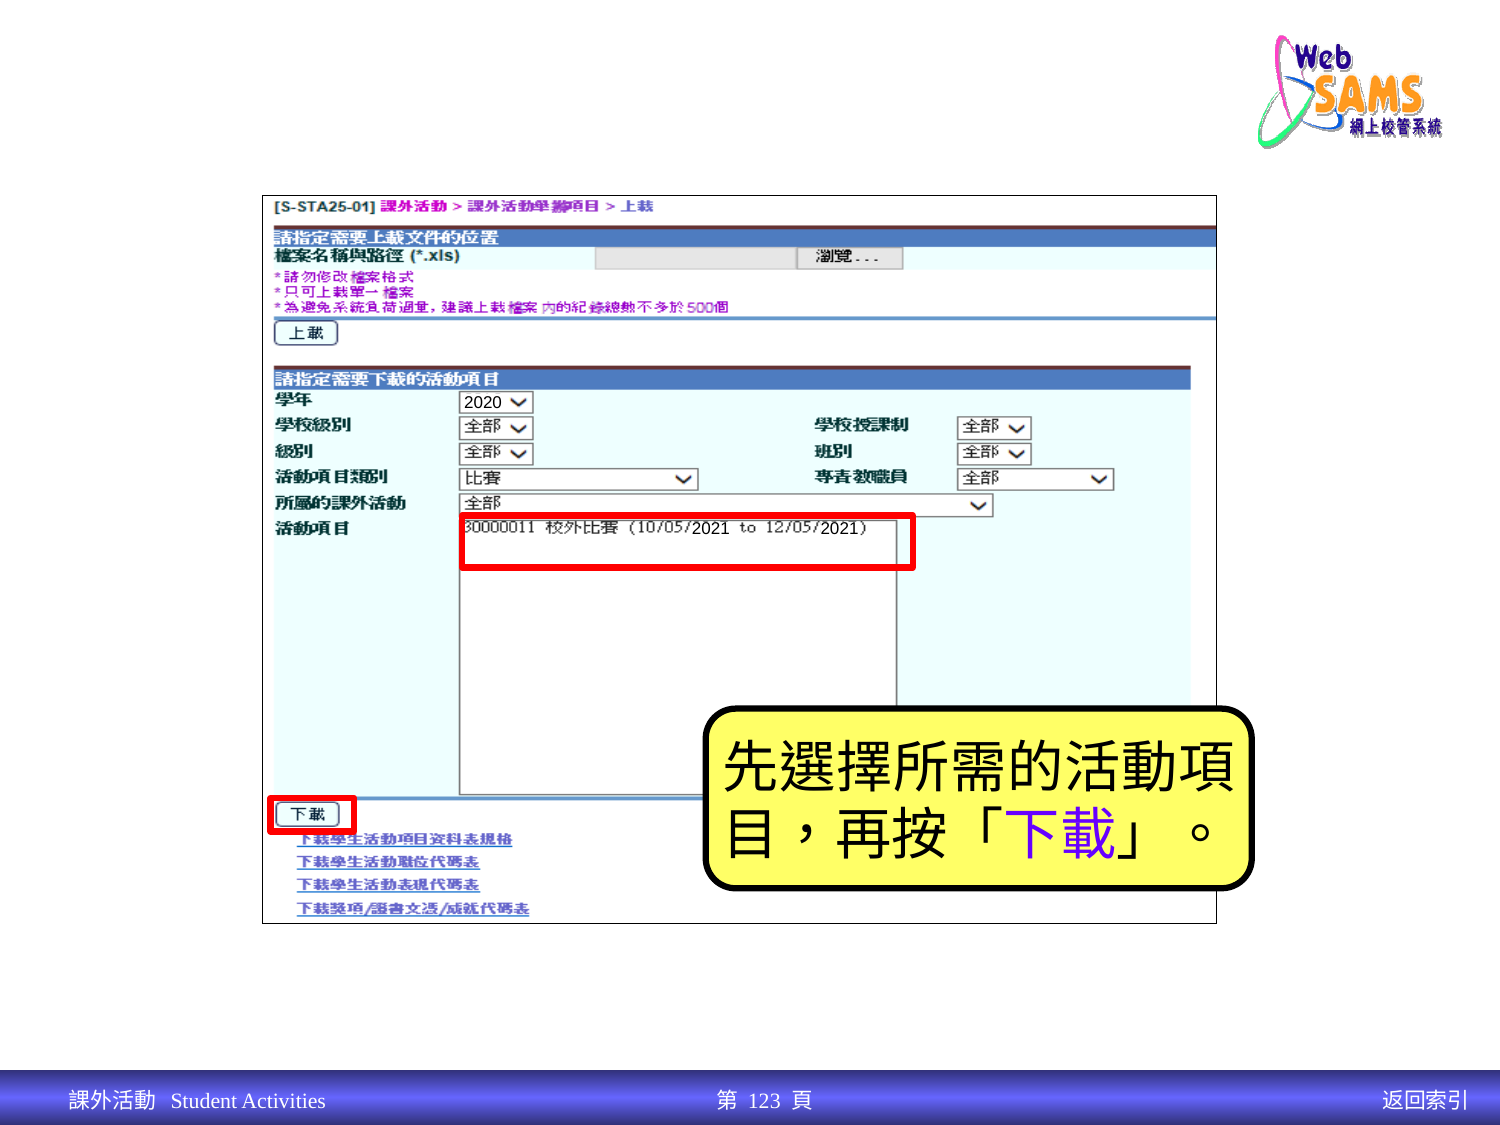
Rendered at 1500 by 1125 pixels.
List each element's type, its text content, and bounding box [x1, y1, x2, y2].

picture [1254, 28, 1451, 167]
text_box 先選擇所需的活動項目，再按「下載」。 [1220, 708, 1252, 889]
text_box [262, 194, 1217, 924]
